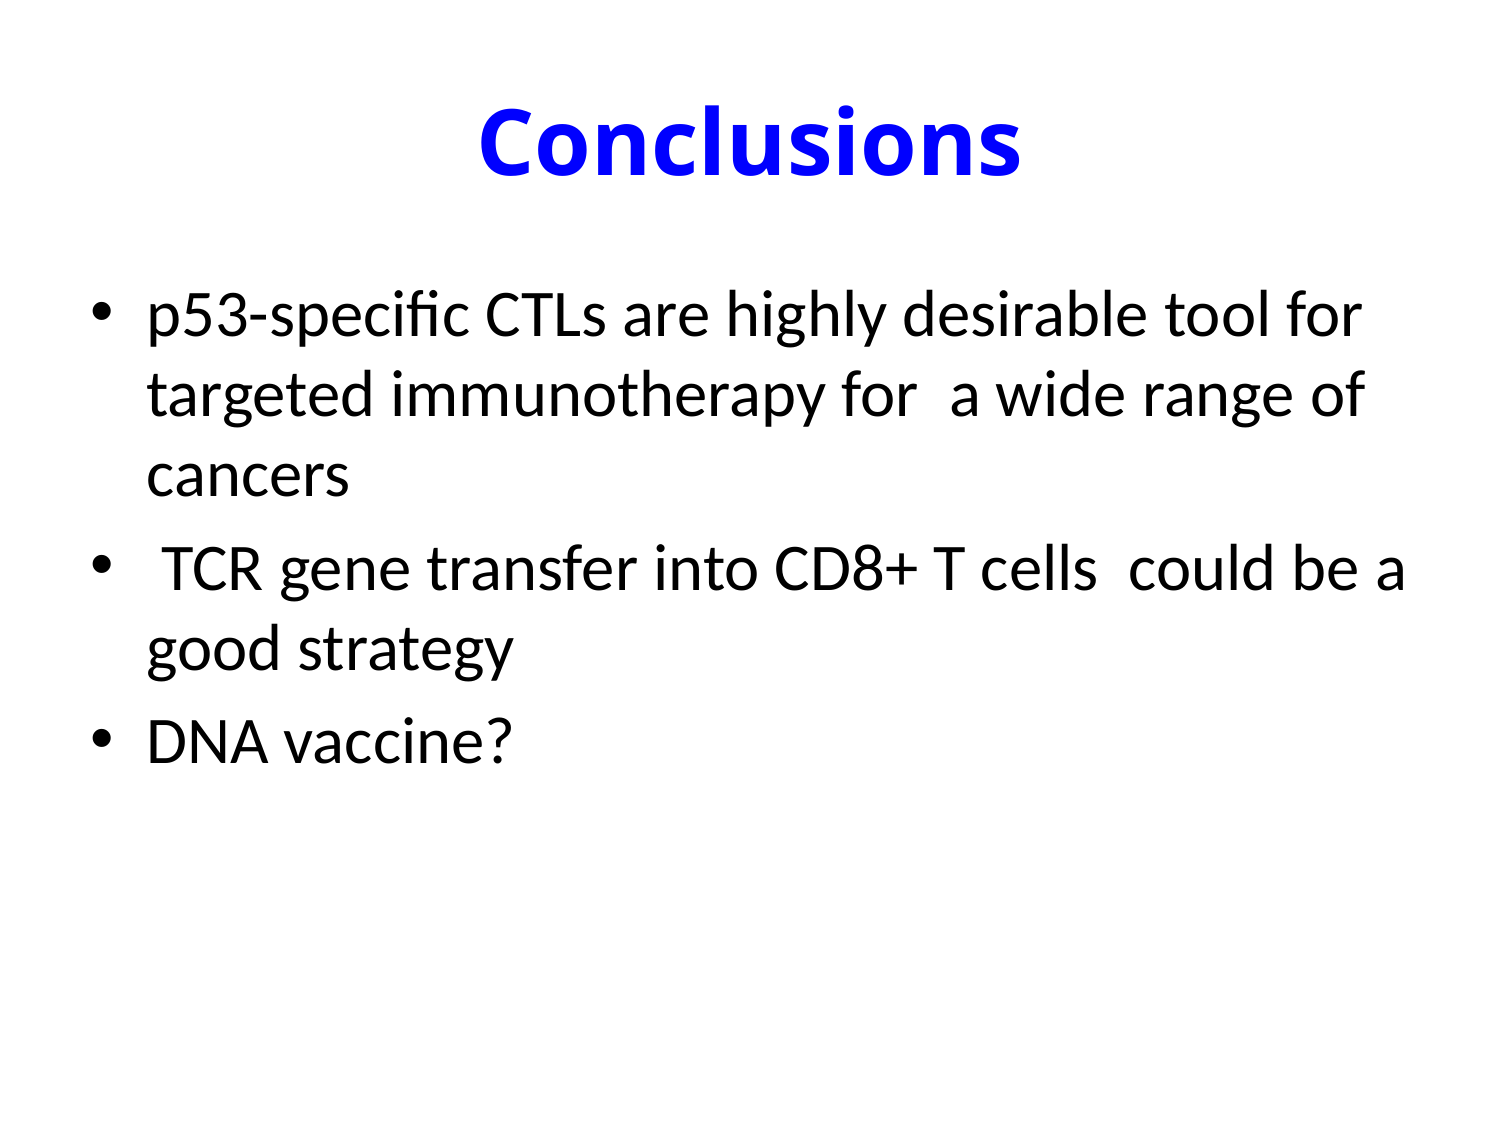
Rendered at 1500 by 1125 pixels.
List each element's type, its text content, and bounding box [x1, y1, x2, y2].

list p53-specific CTLs are highly desirable tool for targeted immunotherapy for a wide range of cancers TCR gene transfer into CD8+ T cells could be a good strategy DNA vaccine? [75, 262, 1425, 1005]
title Conclusions [75, 45, 1425, 233]
